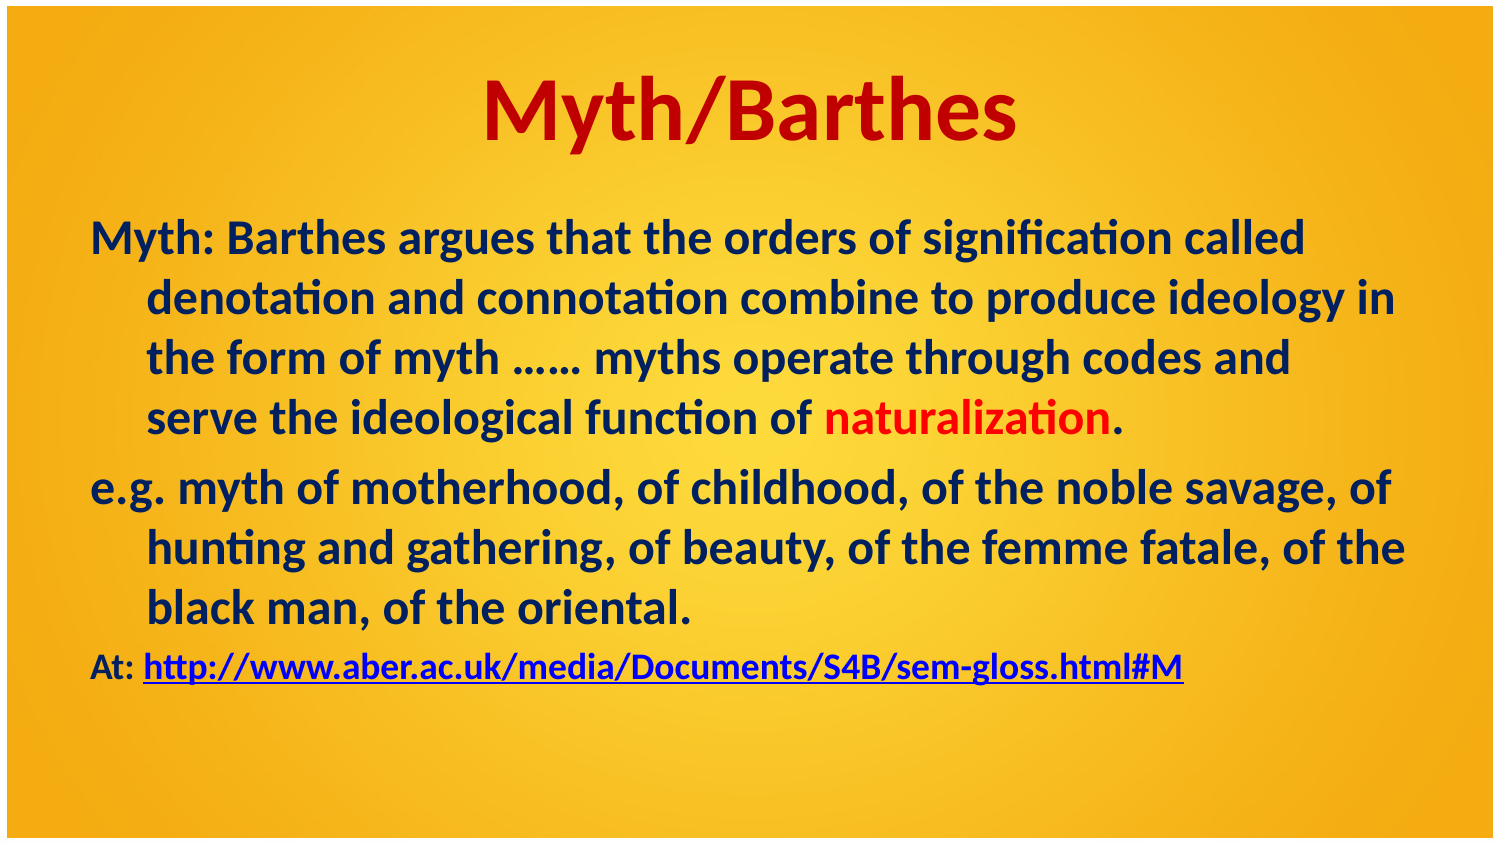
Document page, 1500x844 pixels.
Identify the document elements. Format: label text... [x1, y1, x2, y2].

picture [0, 0, 1500, 844]
title Myth/Barthes [74, 33, 1426, 175]
list Myth: Barthes argues that the orders of signification called denotation and connotation combine to produce ideology in the form of myth …… myths operate through codes and serve the ideological function of naturalization. e.g. myth of motherhood, of childhood, of the noble savage, of hunting and gathering, of beauty, of the femme fatale, of the black man, of the oriental. At: http://www.aber.ac.uk/media/Documents/S4B/sem-gloss.html#M [74, 196, 1426, 754]
